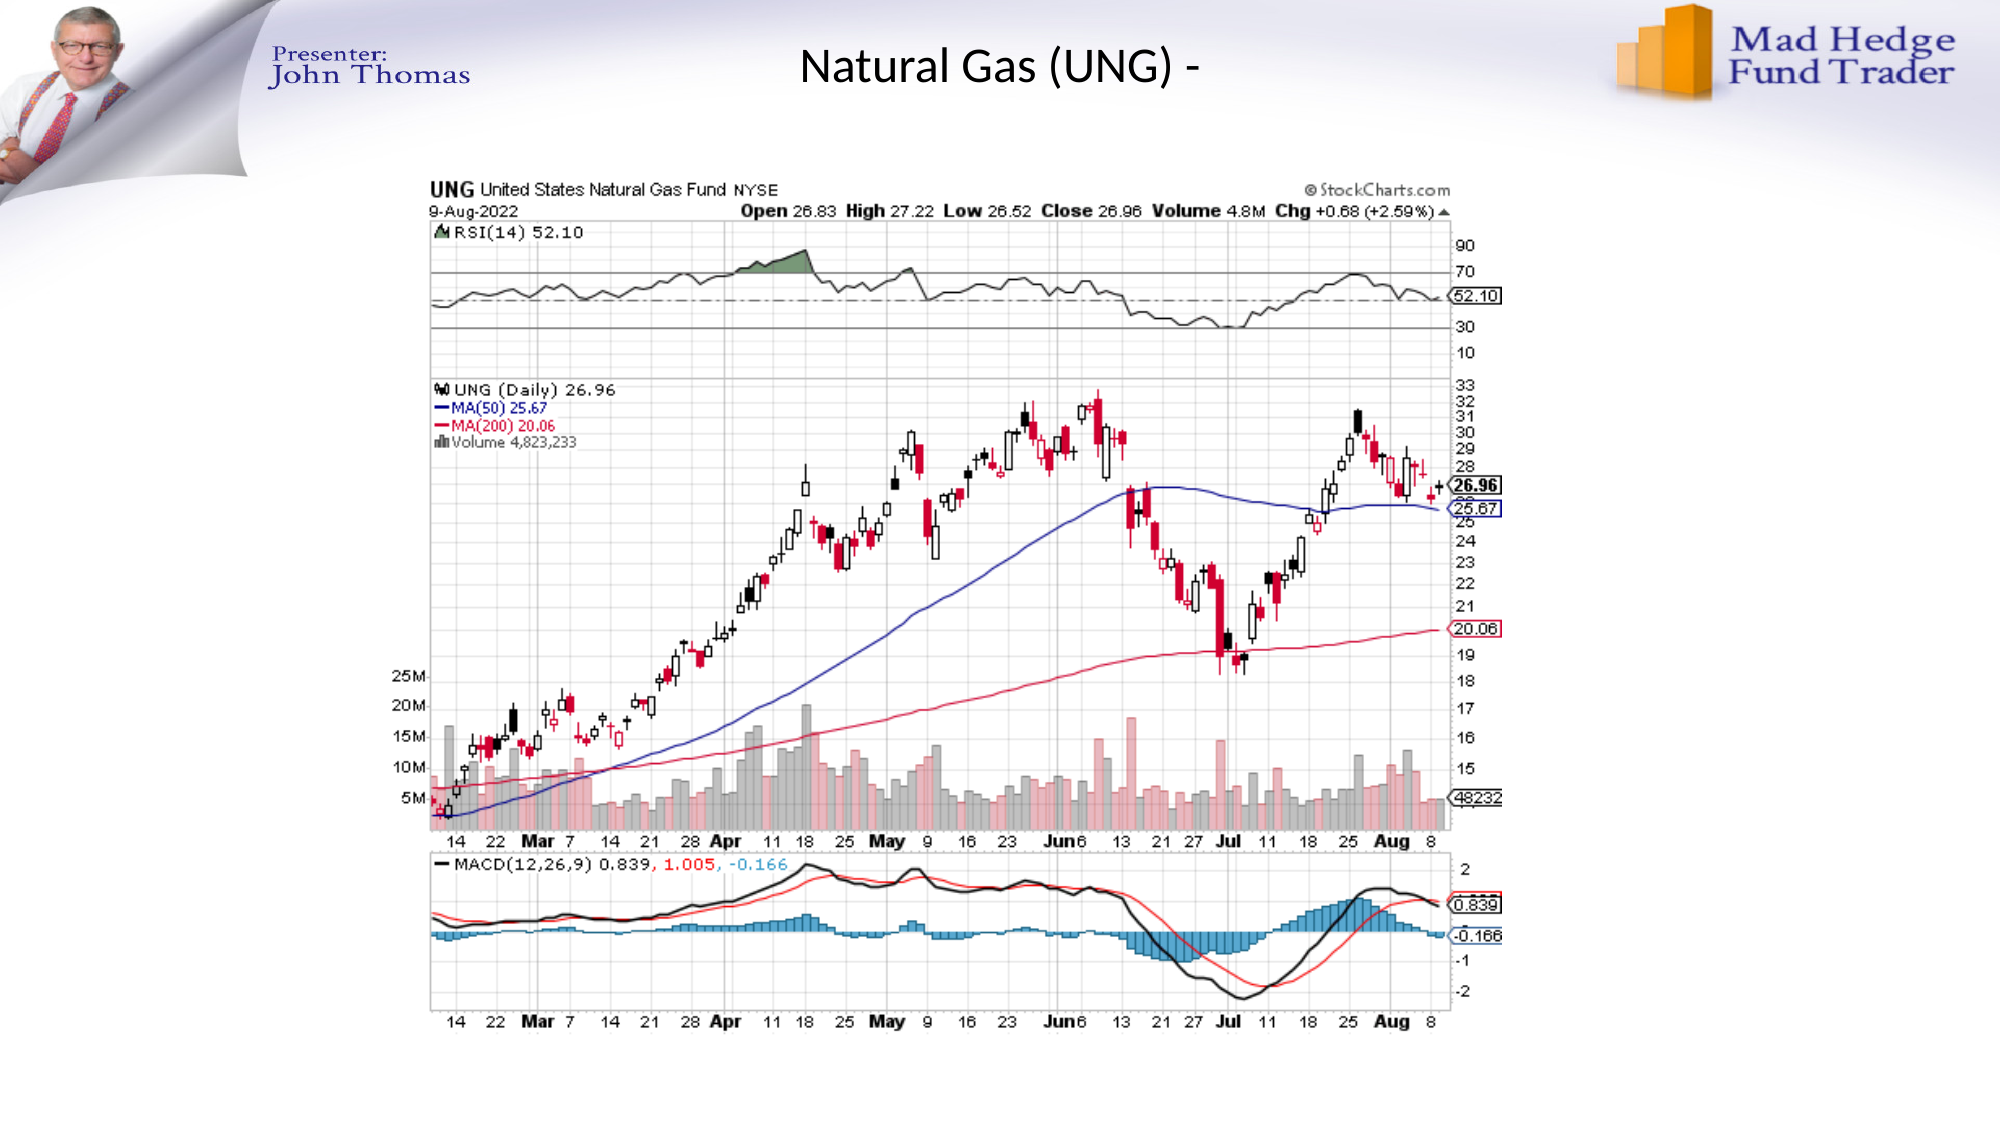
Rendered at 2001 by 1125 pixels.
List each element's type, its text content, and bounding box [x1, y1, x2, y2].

picture [0, 0, 2000, 1037]
title Natural Gas (UNG) - [324, 0, 1675, 175]
